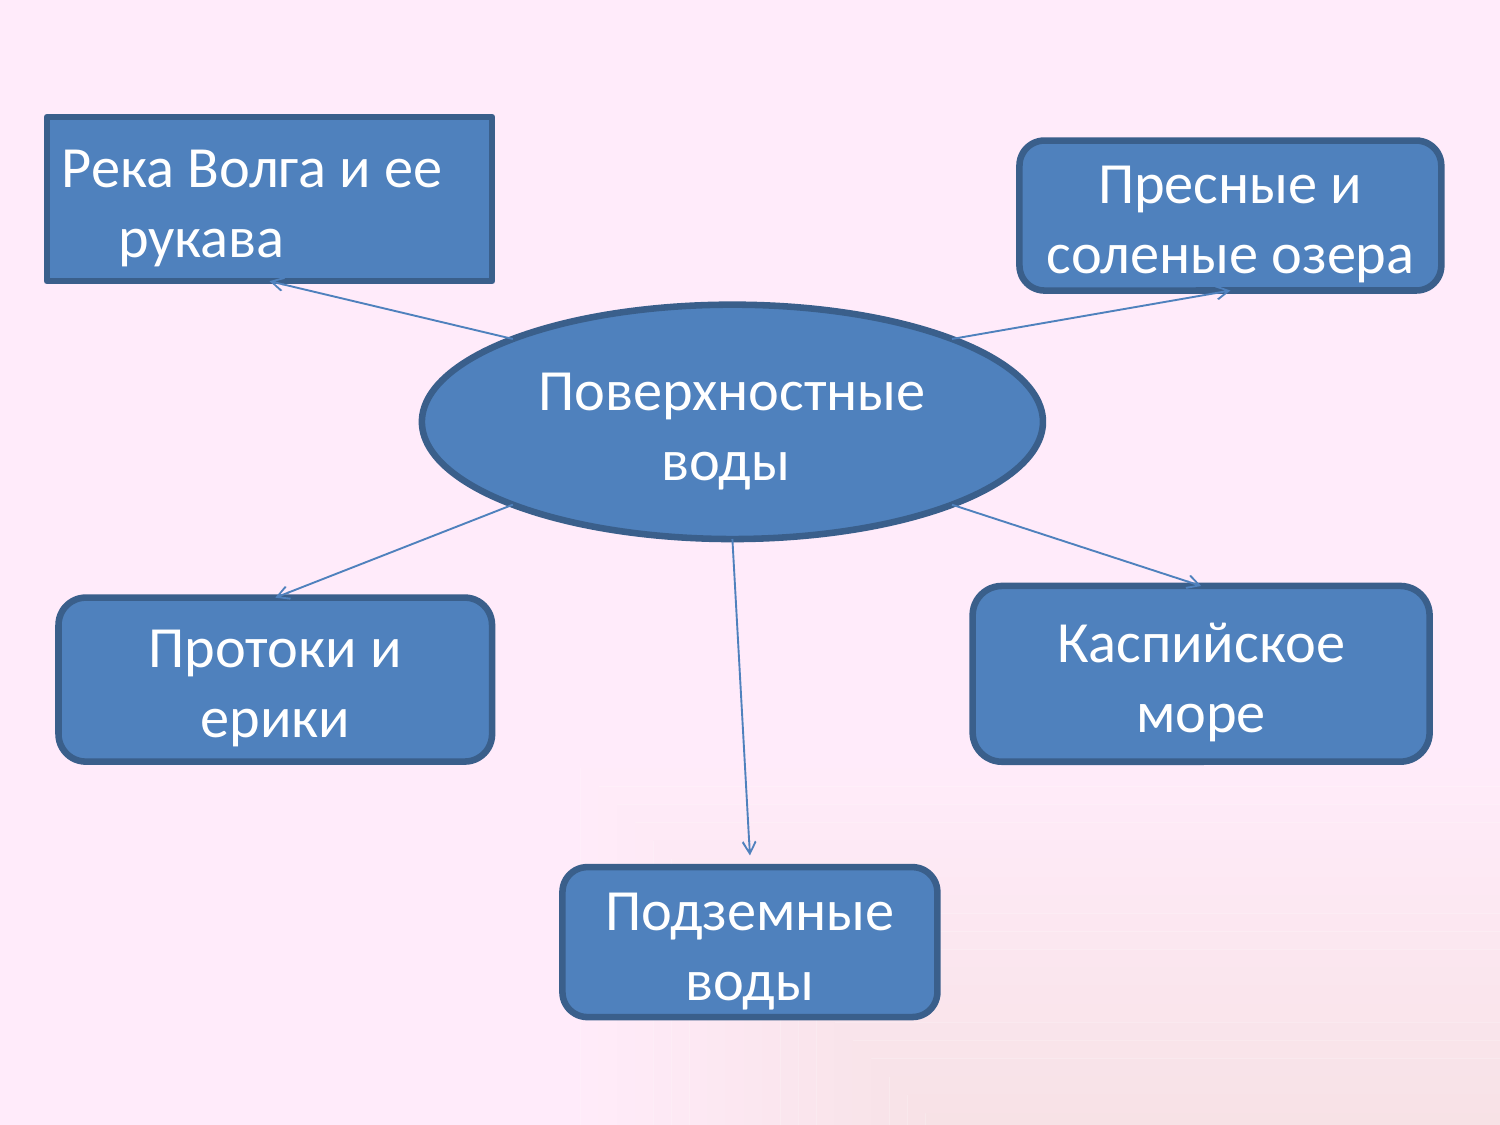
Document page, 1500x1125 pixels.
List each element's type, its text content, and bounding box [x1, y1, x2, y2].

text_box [361, 188, 421, 433]
text_box Поверхностные воды [427, 301, 1047, 543]
text_box Пресные и соленые озера [1016, 137, 1445, 294]
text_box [1066, 175, 1116, 455]
text_box Протоки и ерики [55, 594, 496, 765]
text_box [347, 432, 441, 671]
text_box Каспийское море [969, 582, 1433, 766]
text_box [582, 687, 900, 707]
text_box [1035, 420, 1118, 671]
text_box Подземные воды [559, 863, 941, 1021]
list Река Волга и ее рукава [44, 114, 495, 284]
